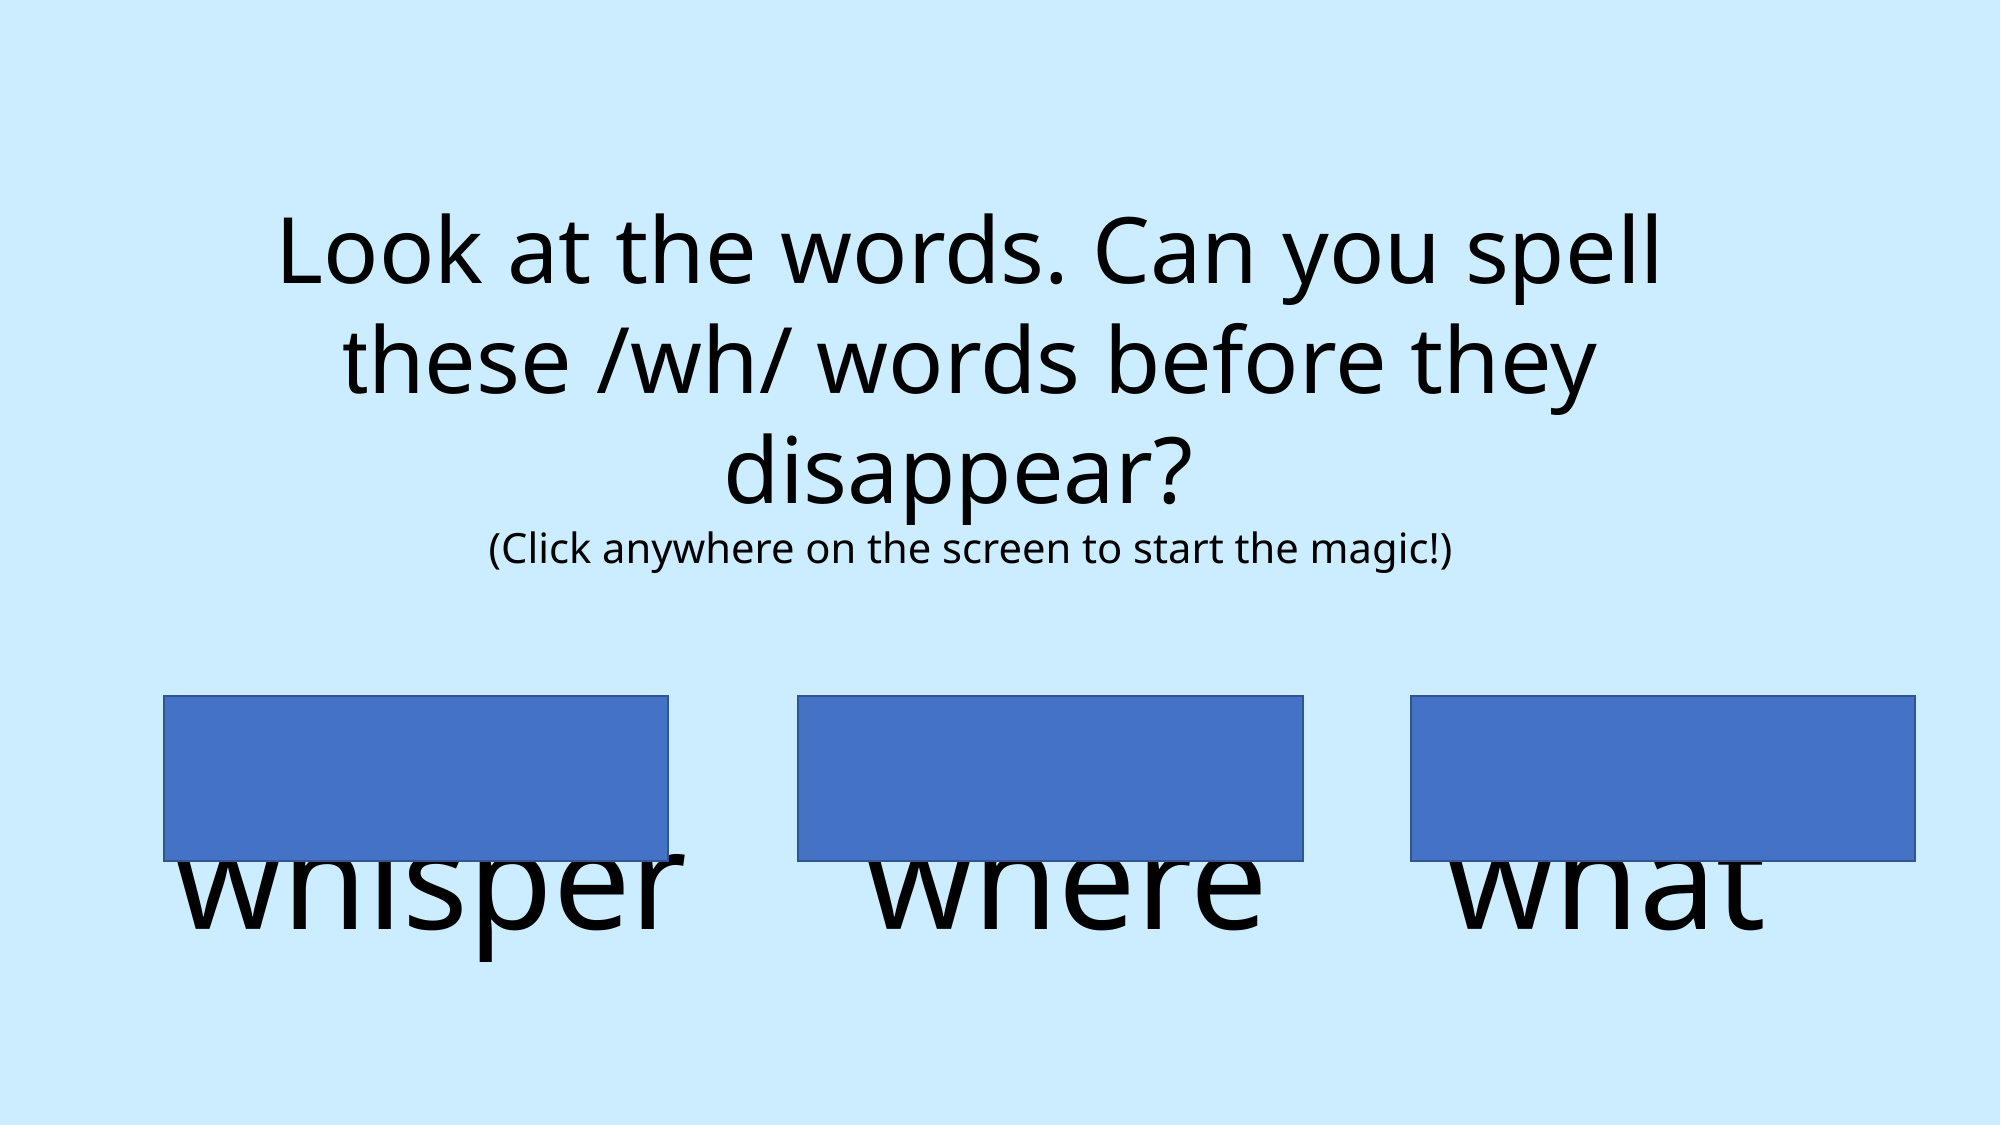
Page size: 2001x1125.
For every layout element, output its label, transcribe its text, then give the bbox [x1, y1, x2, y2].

text_box [163, 695, 669, 862]
text_box [1410, 695, 1916, 862]
text_box [797, 695, 1304, 862]
text_box Look at the words. Can you spell these /wh/ words before they disappear? (Click anywhere on the screen to start the magic!) whisper where what [134, 184, 1807, 965]
